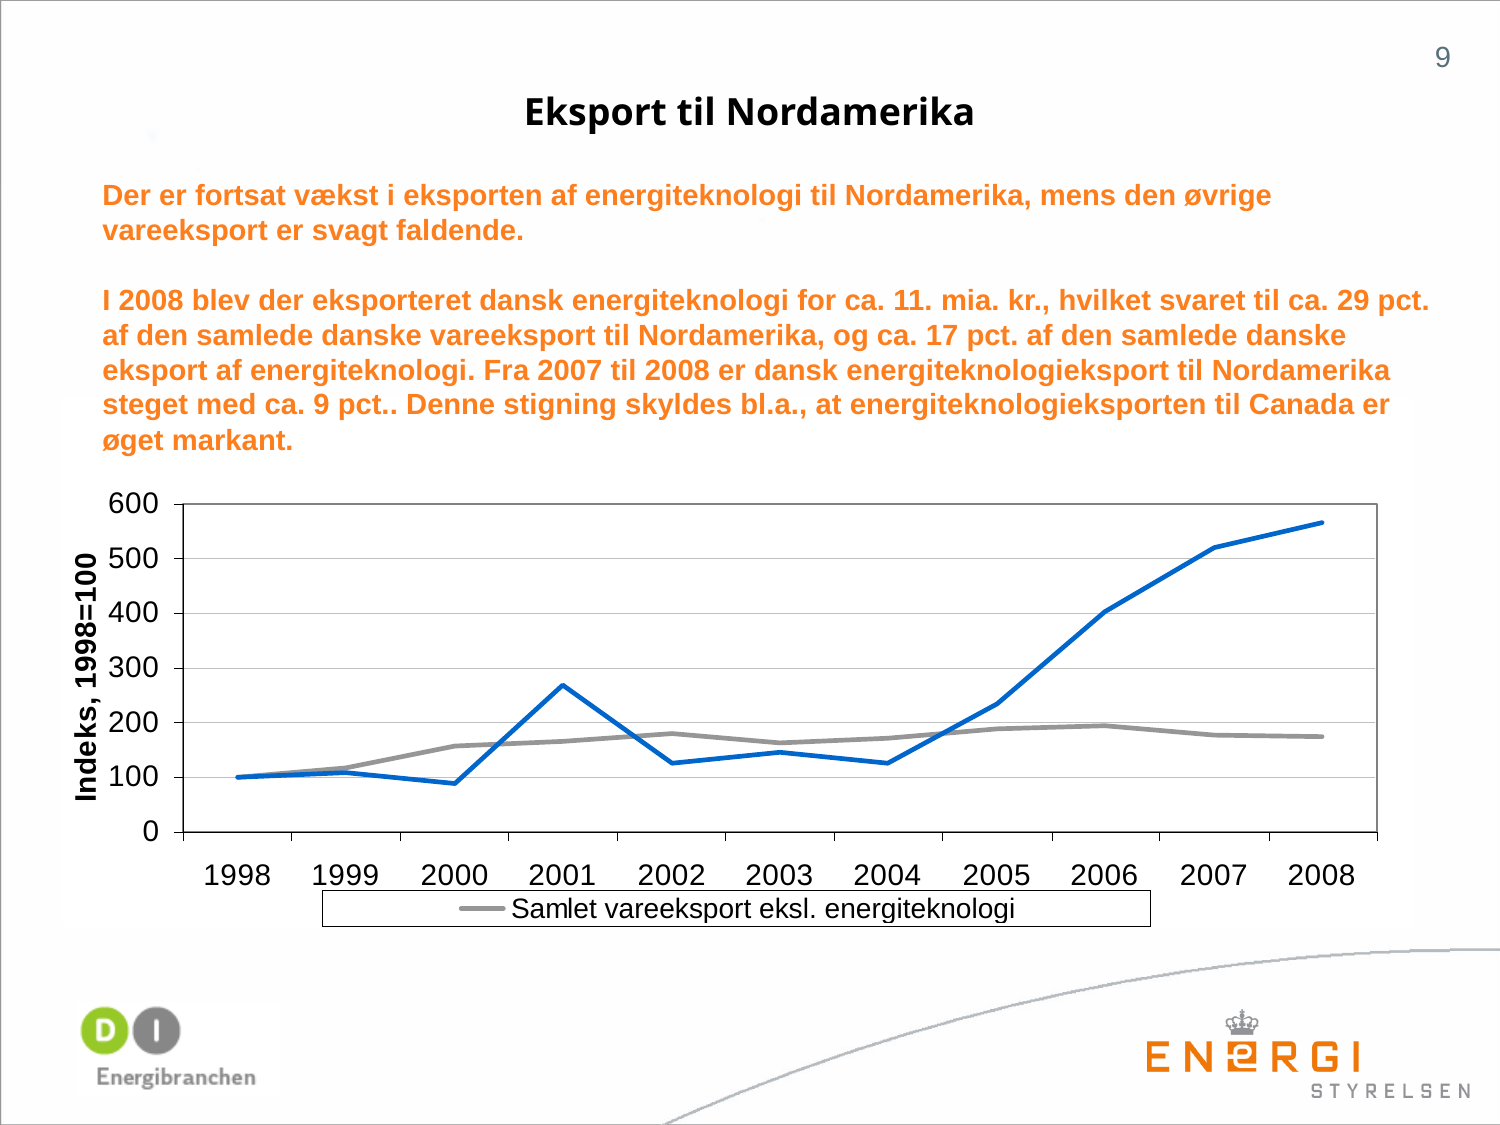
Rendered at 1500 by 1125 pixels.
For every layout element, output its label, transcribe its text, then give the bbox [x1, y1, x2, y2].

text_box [54, 389, 1423, 934]
picture [0, 0, 1500, 1125]
slide_number 9 [1115, 30, 1467, 110]
text_box Der er fortsat vækst i eksporten af energiteknologi til Nordamerika, mens den øvrige vareeksport er svagt faldende. I 2008 blev der eksporteret dansk energiteknologi for ca. 11. mia. kr., hvilket svaret til ca. 29 pct. af den samlede danske vareeksport til Nordamerika, og ca. 17 pct. af den samlede danske eksport af energiteknologi. Fra 2007 til 2008 er dansk energiteknologieksport til Nordamerika steget med ca. 9 pct.. Denne stigning skyldes bl.a., at energiteknologieksporten til Canada er øget markant. [87, 168, 1459, 464]
text_box Eksport til Nordamerika [74, 80, 1425, 177]
